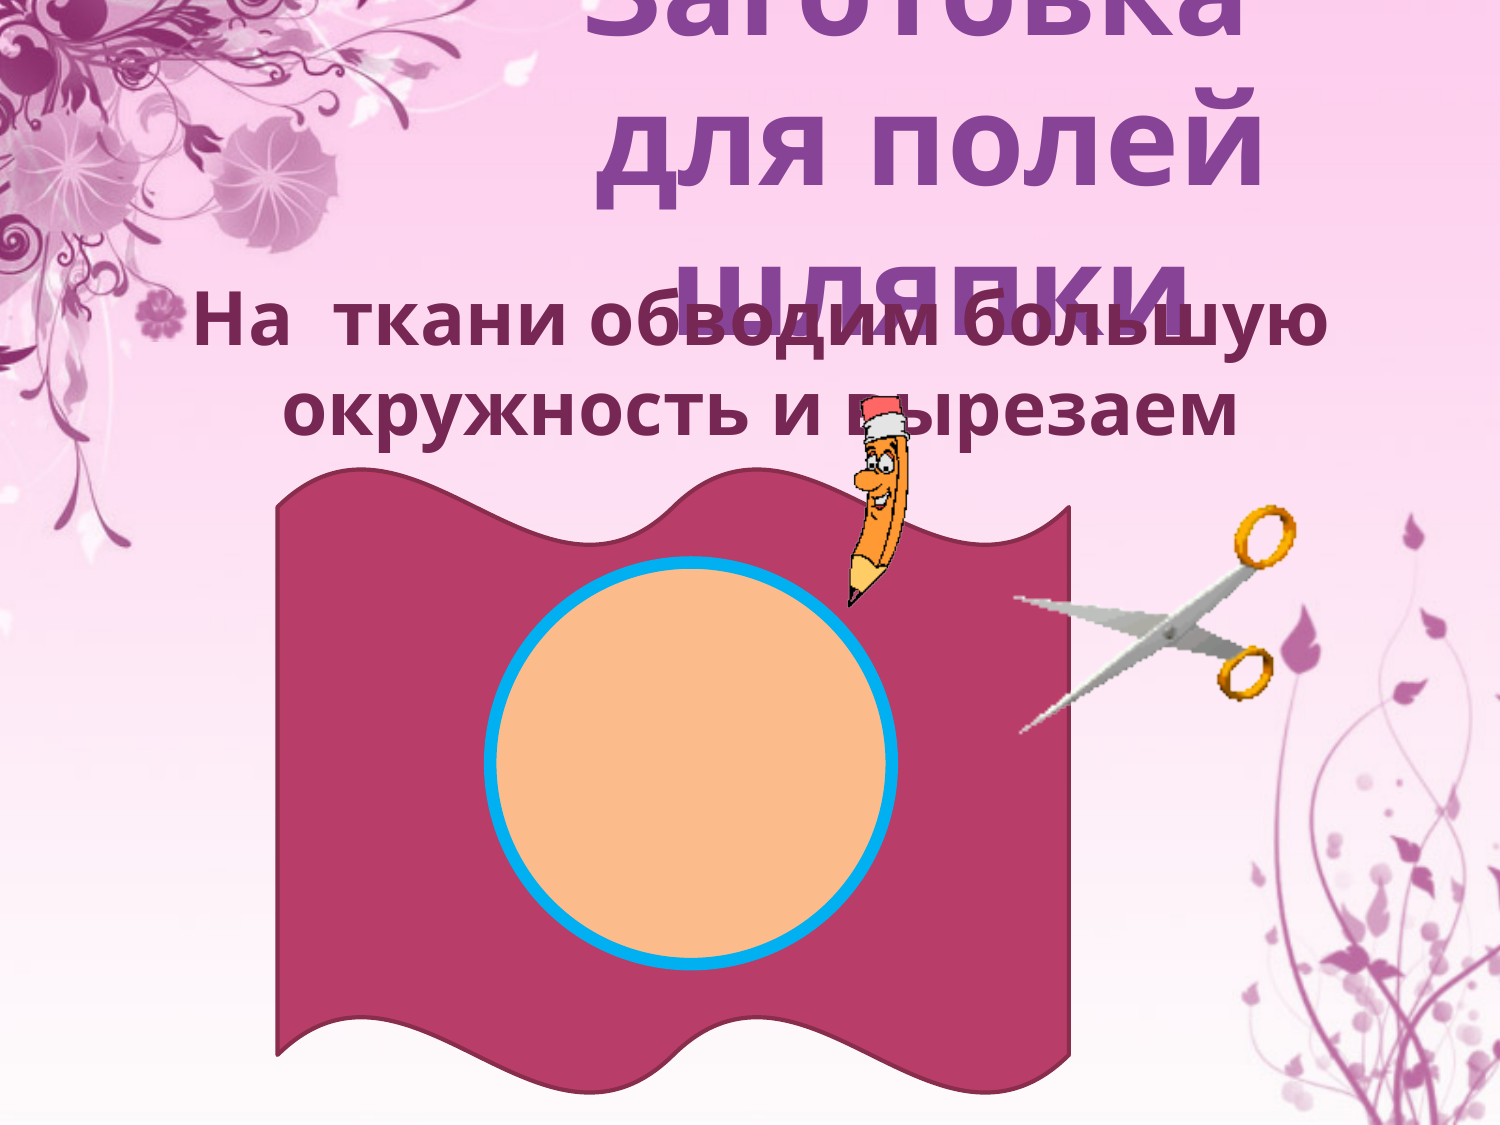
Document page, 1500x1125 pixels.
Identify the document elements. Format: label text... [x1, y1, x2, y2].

text_box [275, 467, 1071, 1095]
text_box [488, 560, 894, 967]
title Заготовка для полей шляпки [407, 66, 1458, 206]
picture [0, 0, 1500, 1125]
list На ткани обводим большую окружность и вырезаем [41, 262, 1425, 1005]
